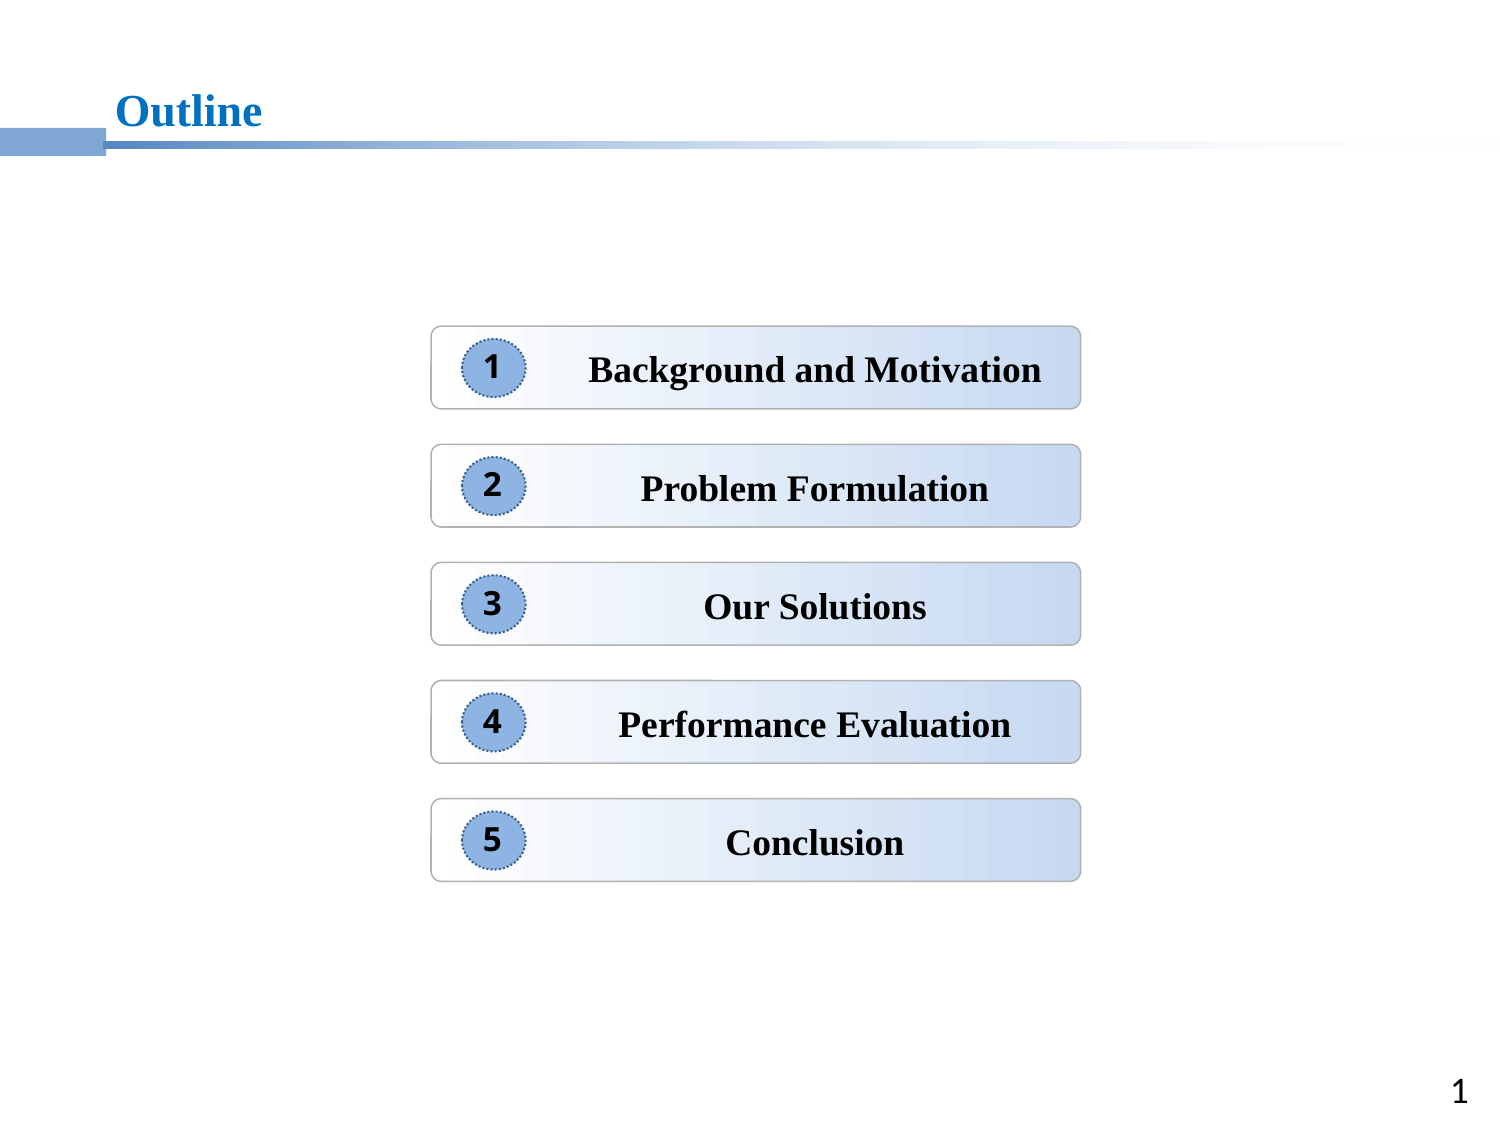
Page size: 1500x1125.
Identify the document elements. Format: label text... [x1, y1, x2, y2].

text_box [430, 444, 1081, 528]
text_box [430, 798, 1081, 882]
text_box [430, 680, 1081, 764]
text_box 1 [1435, 1058, 1500, 1119]
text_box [0, 127, 1500, 157]
text_box Outline [100, 73, 1424, 126]
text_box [430, 562, 1081, 646]
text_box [430, 325, 1081, 410]
